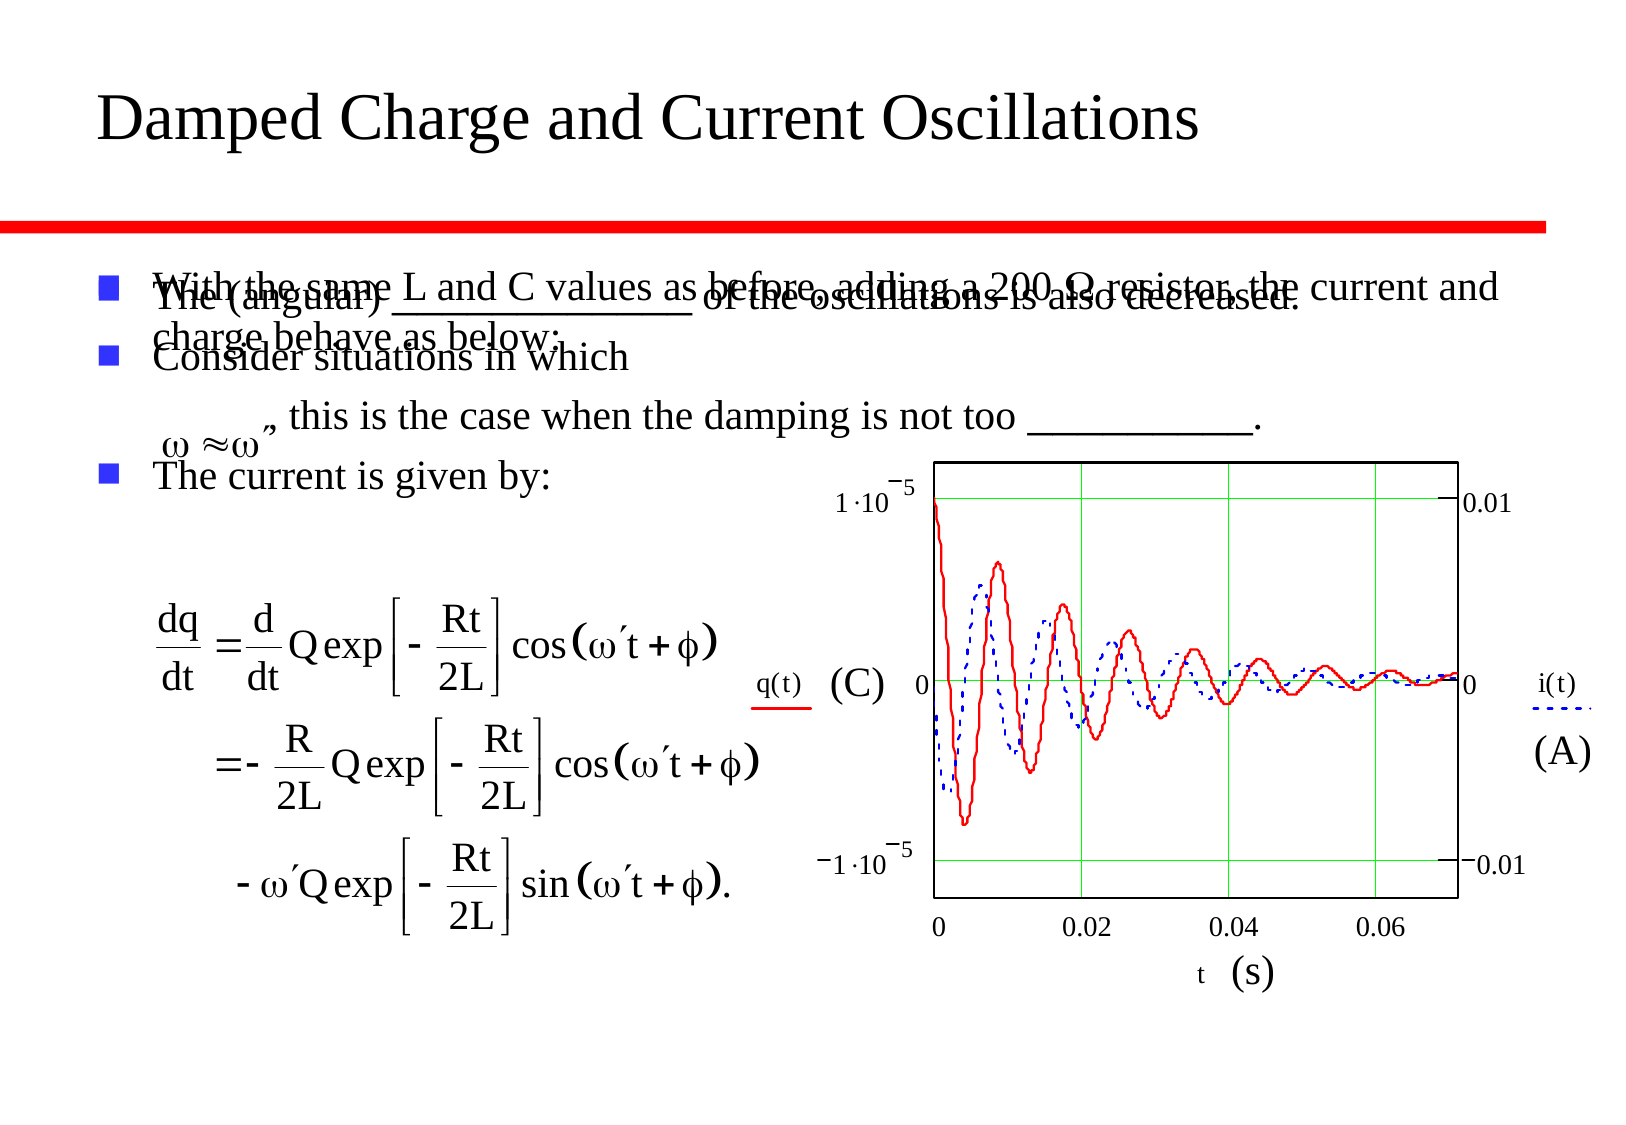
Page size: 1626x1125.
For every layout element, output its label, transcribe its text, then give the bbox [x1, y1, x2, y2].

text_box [158, 422, 272, 465]
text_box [730, 407, 1619, 1005]
list With the same L and C values as before, adding a 200 W resistor, the current and charge behave as below: [80, 251, 1544, 1095]
title Damped Charge and Current Oscillations [80, 18, 1544, 207]
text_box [152, 592, 725, 943]
